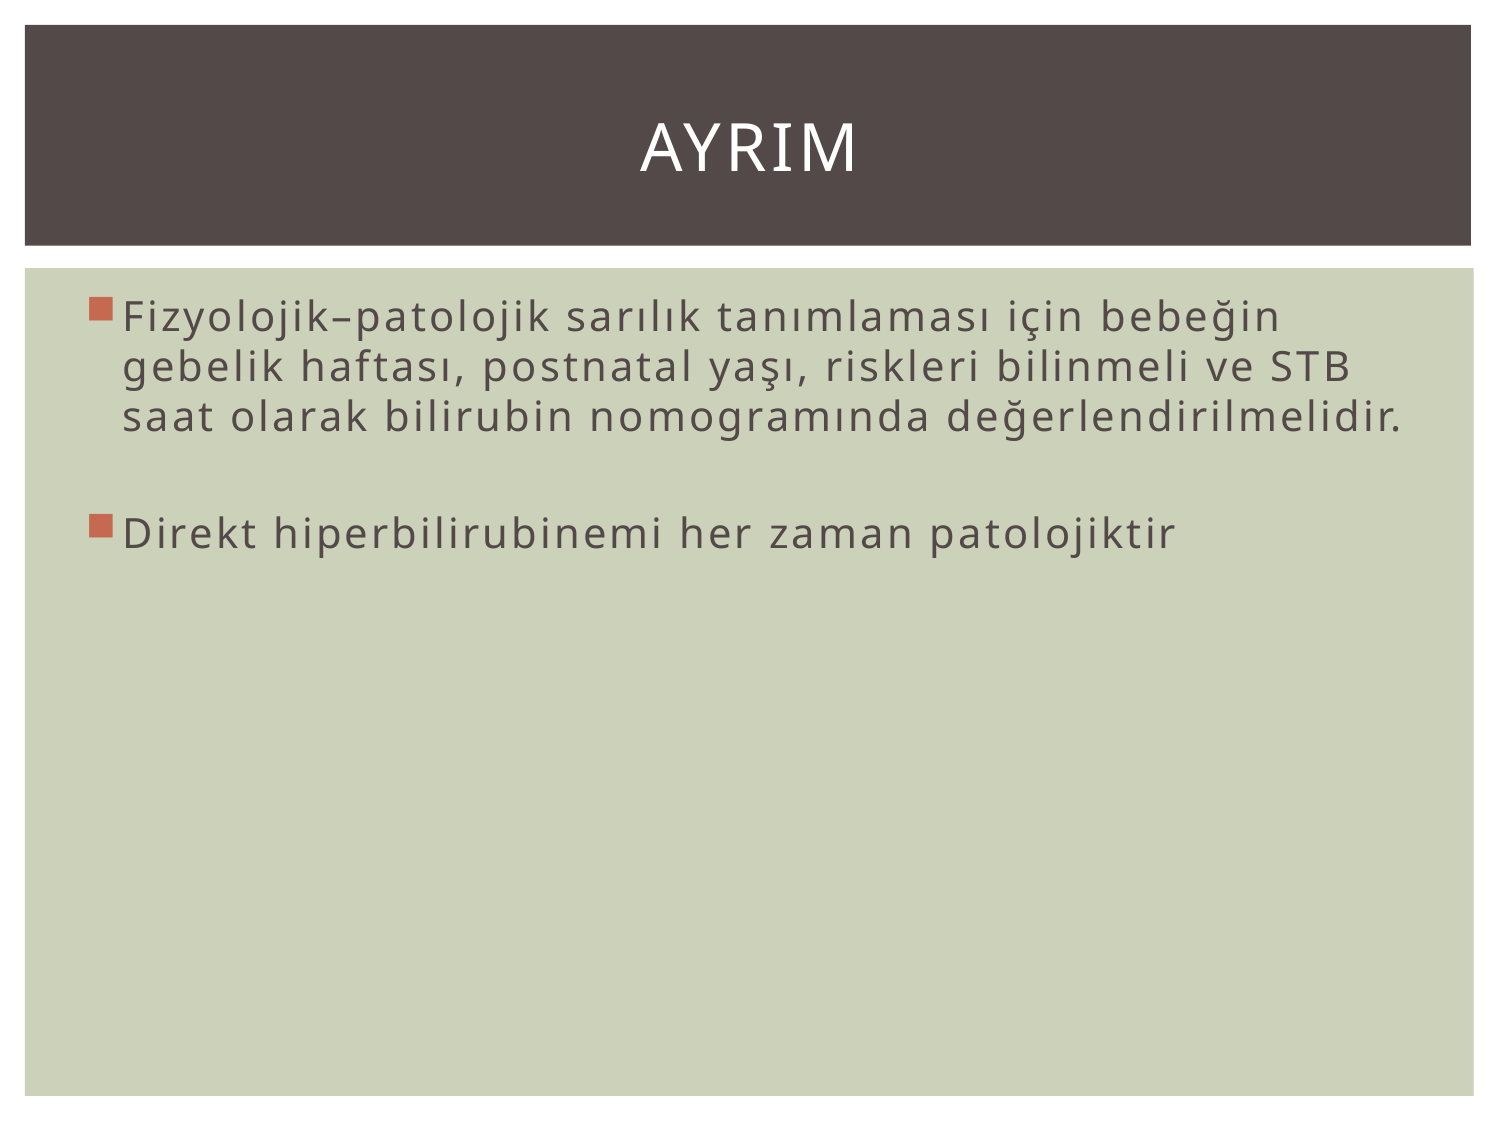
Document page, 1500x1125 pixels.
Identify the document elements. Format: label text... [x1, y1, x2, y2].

title AyrIm [62, 58, 1438, 232]
list Fizyolojik–patolojik sarılık tanımlaması için bebeğin gebelik haftası, postnatal yaşı, riskleri bilinmeli ve STB saat olarak bilirubin nomogramında değerlendirilmelidir. Direkt hiperbilirubinemi her zaman patolojiktir [62, 281, 1442, 1005]
